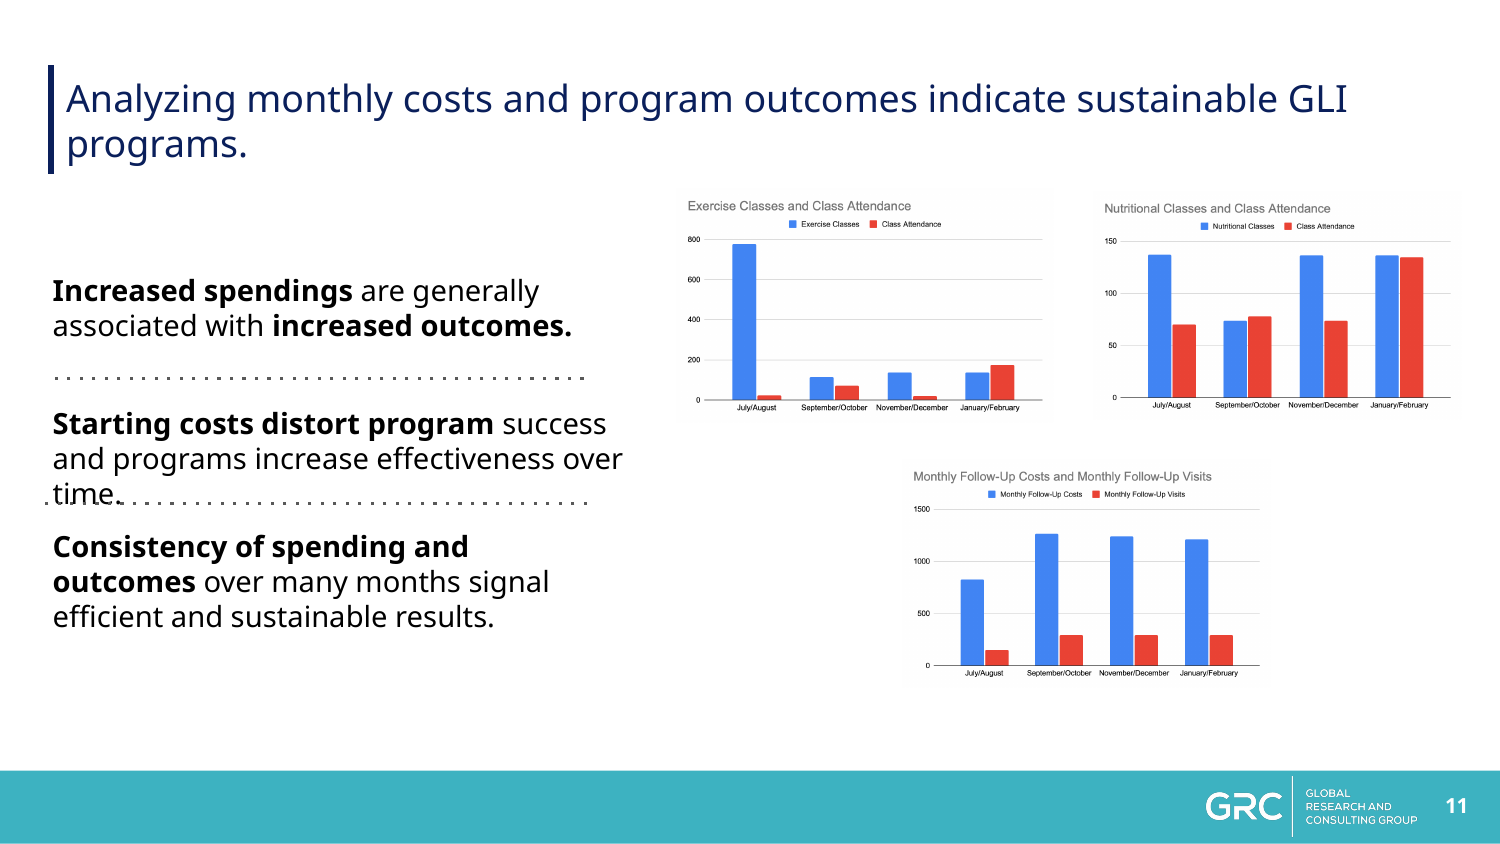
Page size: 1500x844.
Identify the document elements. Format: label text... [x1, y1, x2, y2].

picture [902, 459, 1272, 688]
text_box Consistency of spending and outcomes over many months signal efficient and sustainable results. [37, 512, 619, 648]
text_box Starting costs distort program success and programs increase effectiveness over time. [37, 390, 645, 526]
picture [675, 188, 1055, 423]
title Analyzing monthly costs and program outcomes indicate sustainable GLI programs. [51, 72, 1449, 167]
picture [1201, 770, 1421, 844]
picture [1093, 191, 1463, 420]
text_box Increased spendings are generally associated with increased outcomes. [37, 257, 619, 357]
